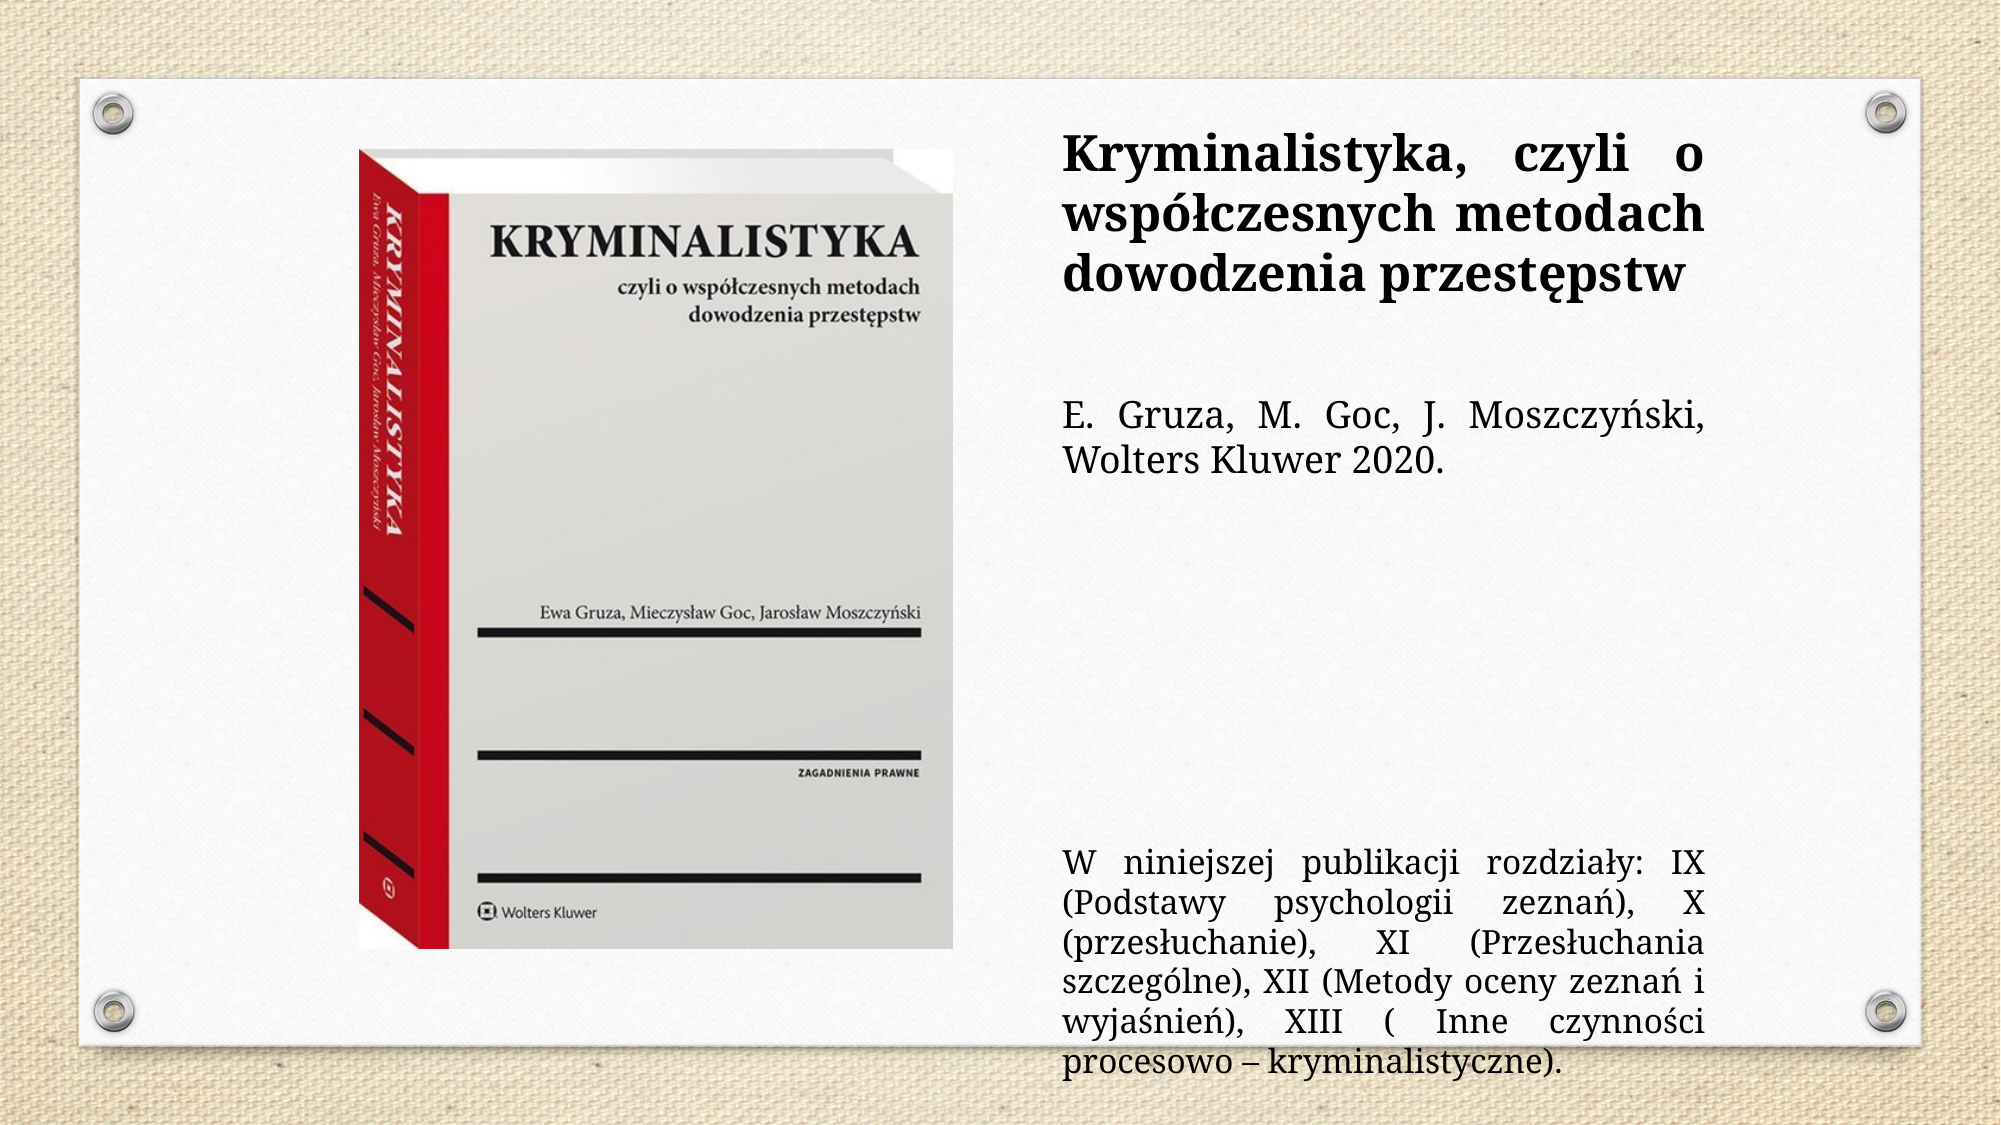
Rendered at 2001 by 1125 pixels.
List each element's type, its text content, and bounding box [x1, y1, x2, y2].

picture [0, 0, 2001, 1125]
text_box Kryminalistyka, czyli o współczesnych metodach dowodzenia przestępstw E. Gruza, M. Goc, J. Moszczyński, Wolters Kluwer 2020. W niniejszej publikacji rozdziały: IX (Podstawy psychologii zeznań), X (przesłuchanie), XI (Przesłuchania szczególne), XII (Metody oceny zeznań i wyjaśnień), XIII ( Inne czynności procesowo – kryminalistyczne). [1047, 113, 1721, 1088]
